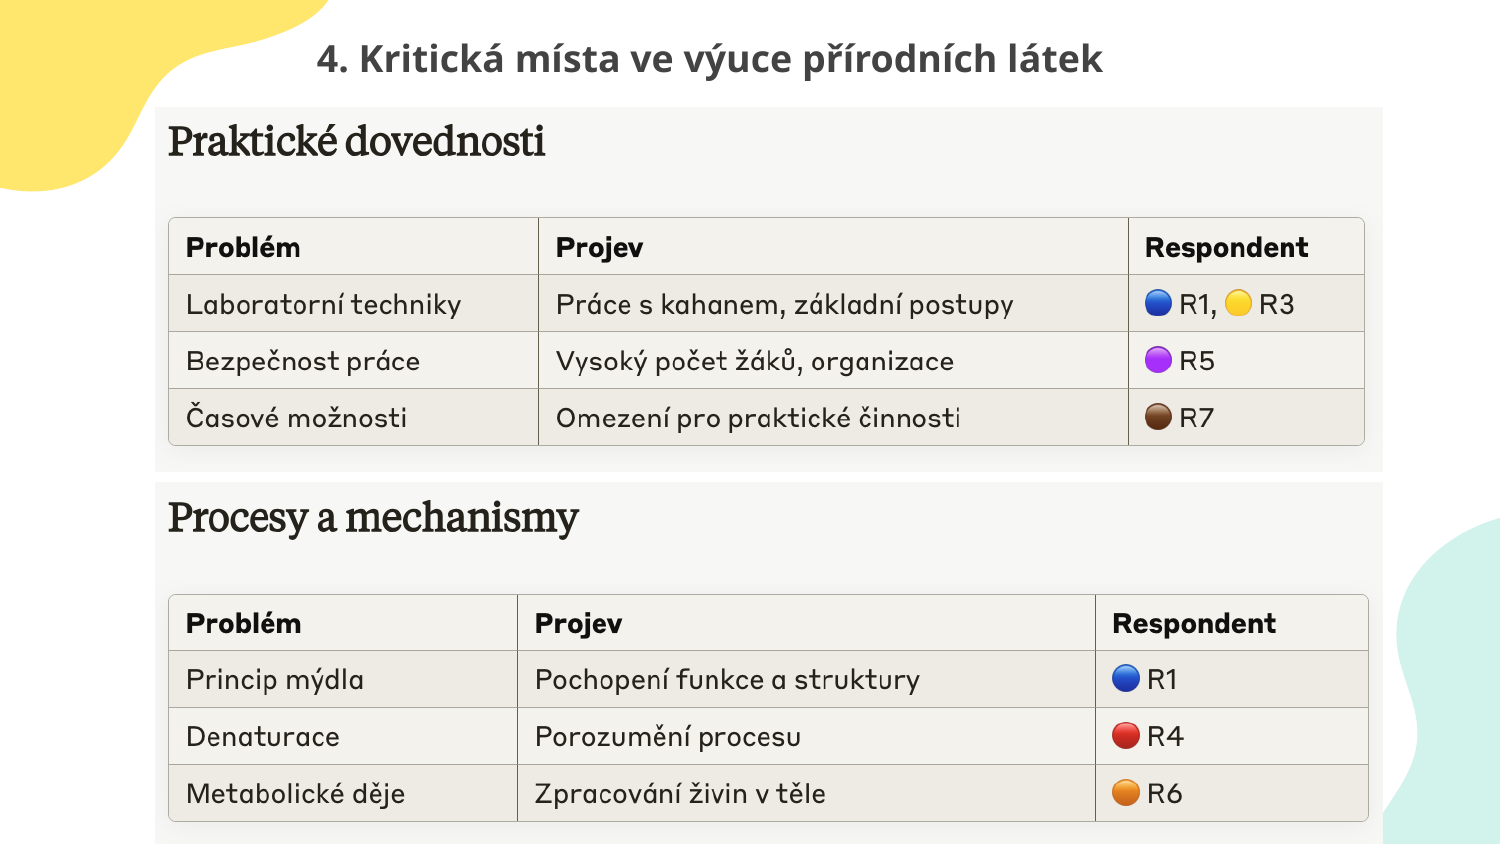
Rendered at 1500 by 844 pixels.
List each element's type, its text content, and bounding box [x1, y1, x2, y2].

picture [155, 107, 1383, 472]
title 4. Kritická místa ve výuce přírodních látek [69, 17, 1351, 99]
picture [155, 482, 1383, 844]
